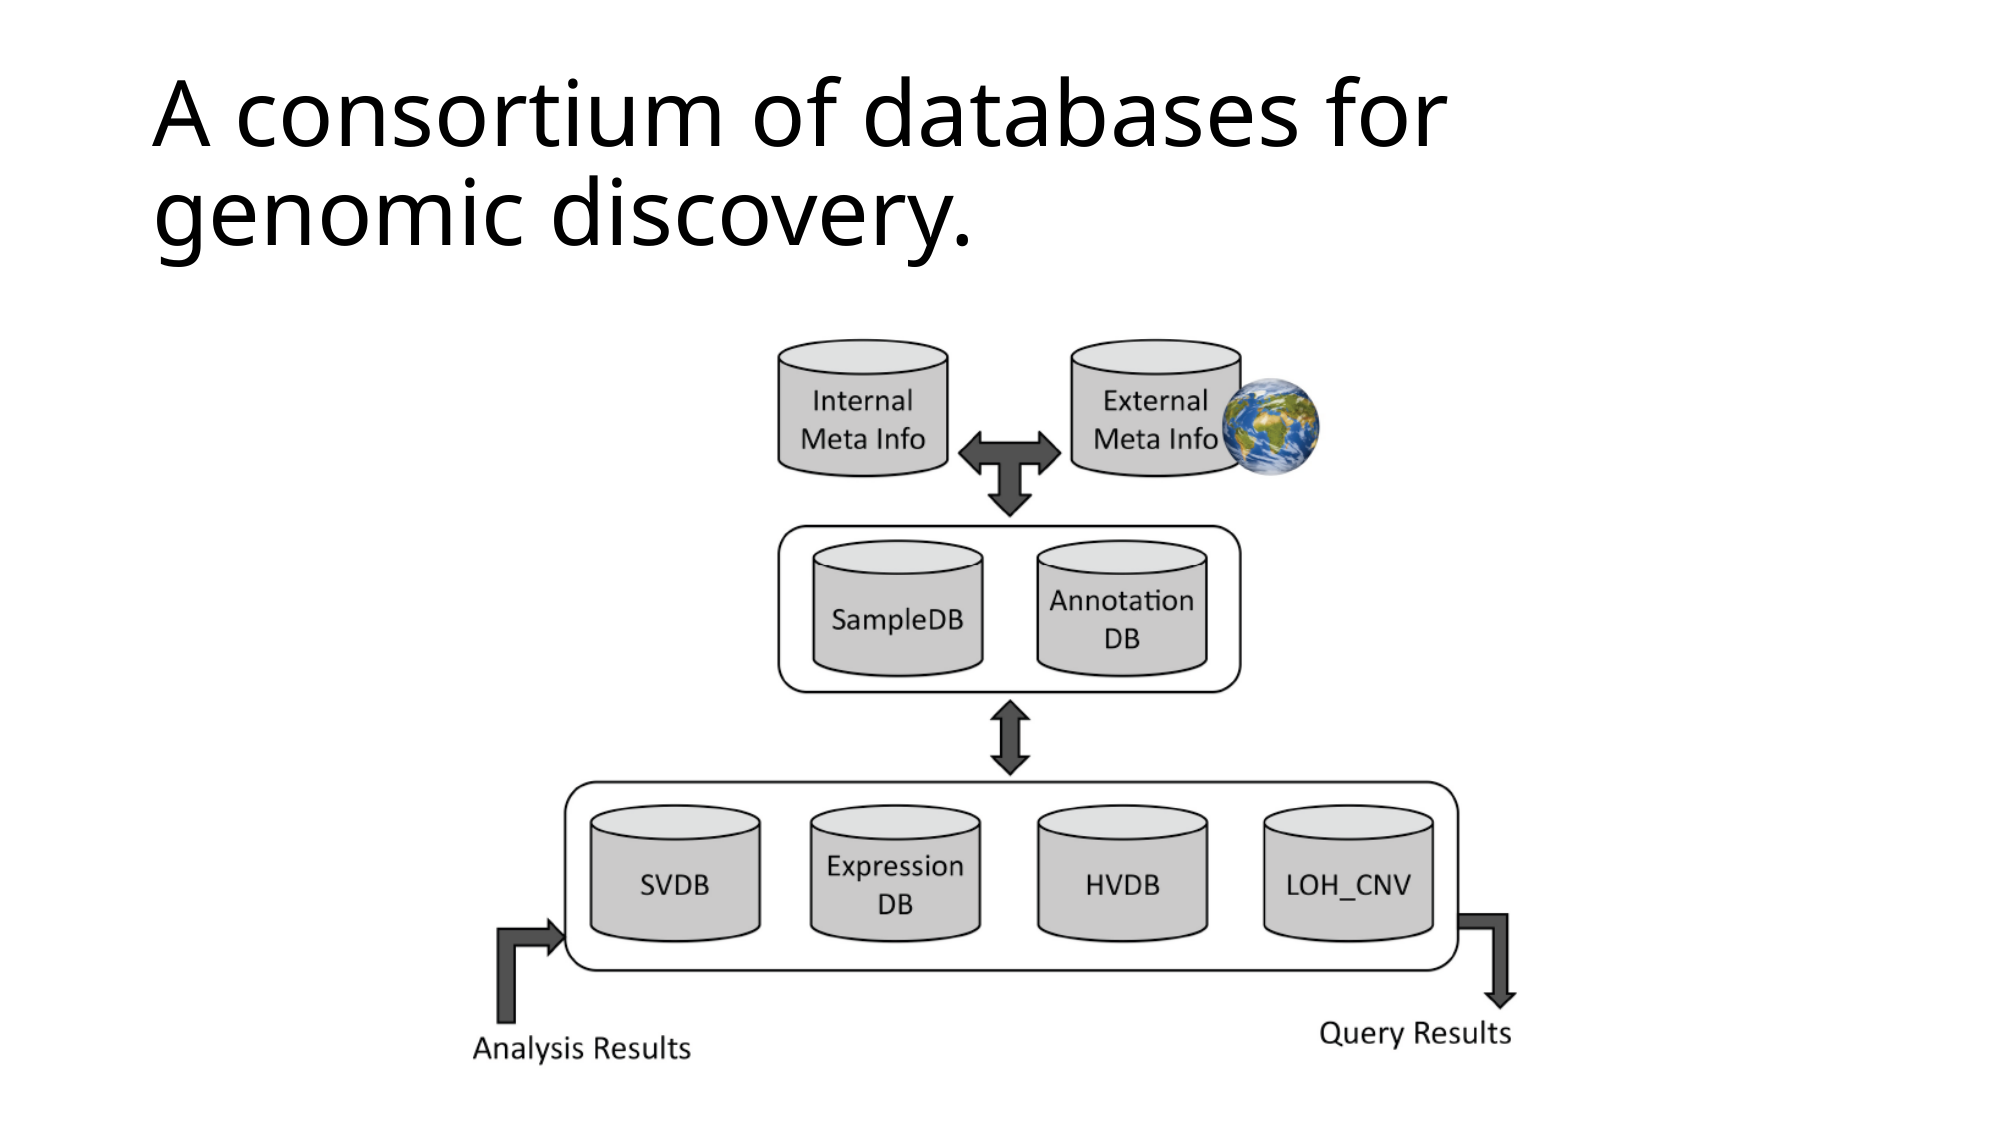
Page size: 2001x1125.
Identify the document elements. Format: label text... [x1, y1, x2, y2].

picture [472, 277, 1528, 1078]
title A consortium of databases for genomic discovery. [137, 59, 1863, 278]
